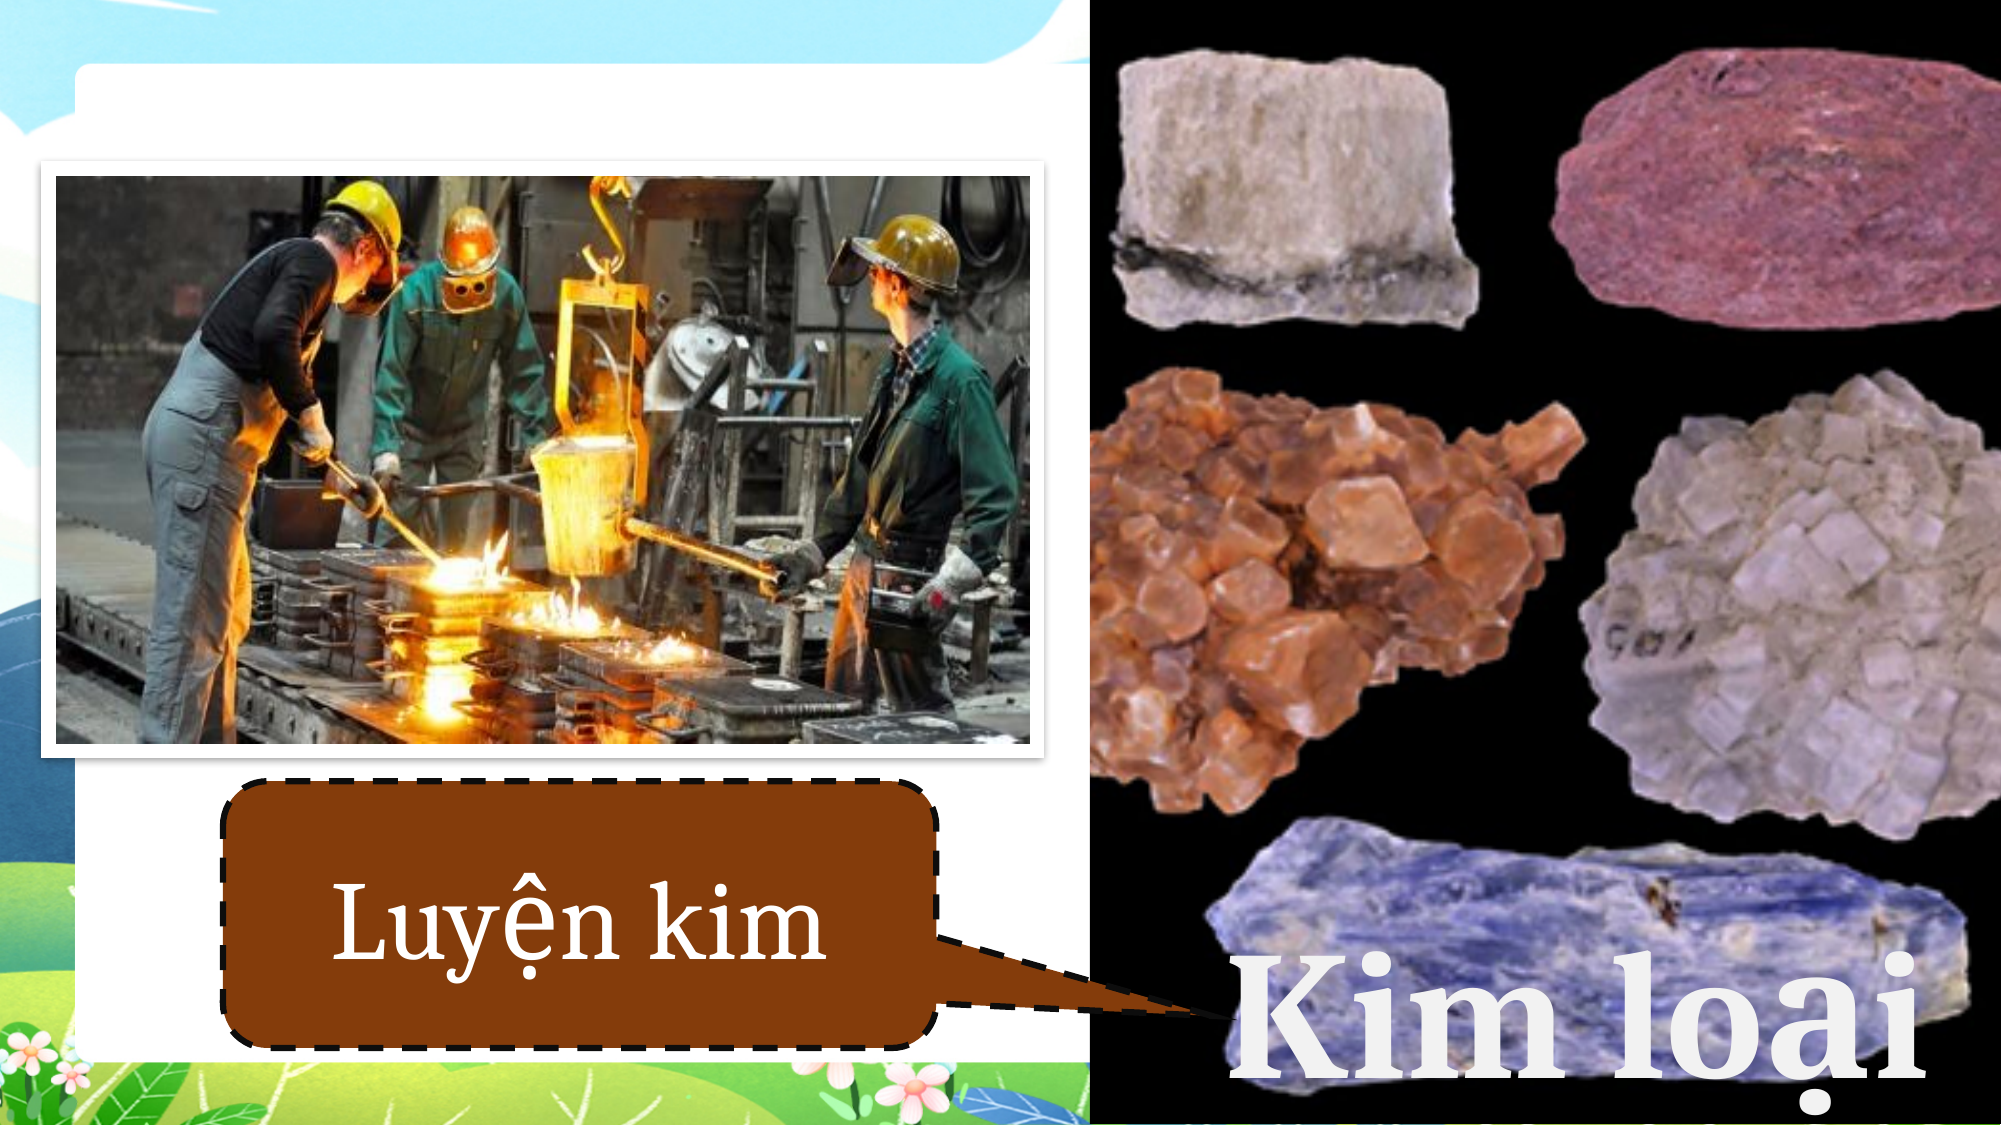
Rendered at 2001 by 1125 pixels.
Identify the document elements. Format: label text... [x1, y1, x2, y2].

picture [0, 0, 2001, 1125]
text_box Luyện kim [221, 780, 1089, 1050]
